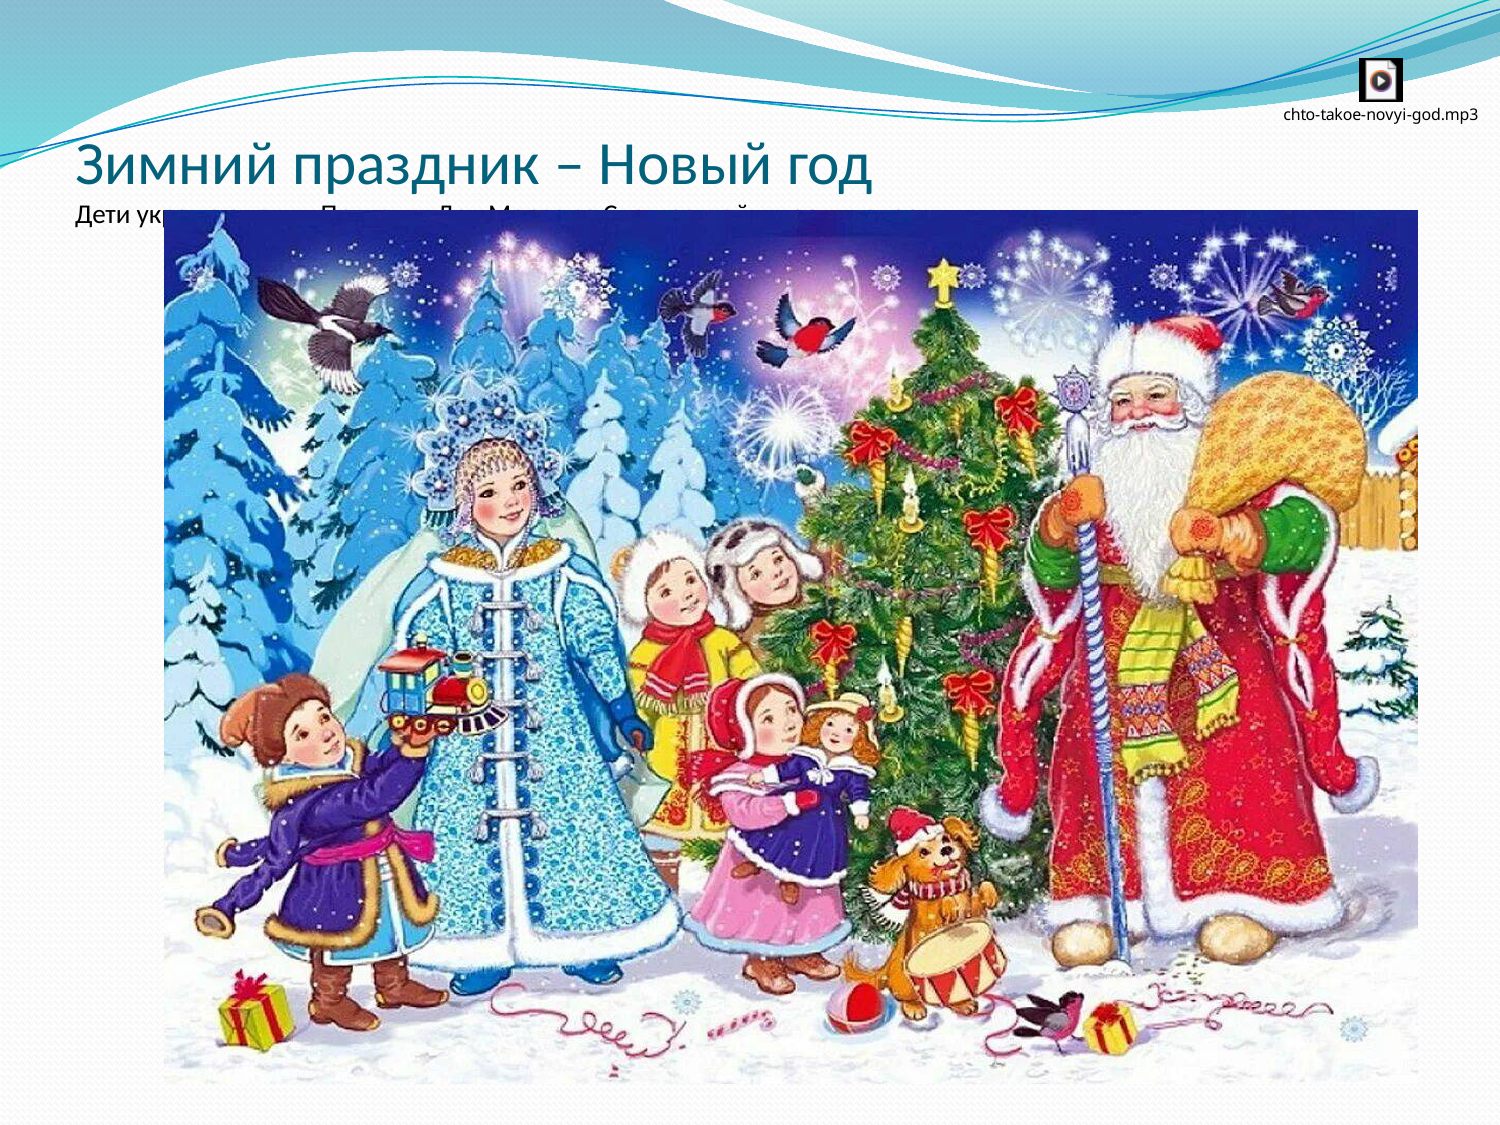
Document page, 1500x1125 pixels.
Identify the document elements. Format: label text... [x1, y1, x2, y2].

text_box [1261, 58, 1500, 131]
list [163, 210, 1419, 1084]
title Зимний праздник – Новый год Дети украшают елку. Приходит Дед Мороз со Снегурочкой и дарит подарки [75, 115, 1425, 303]
